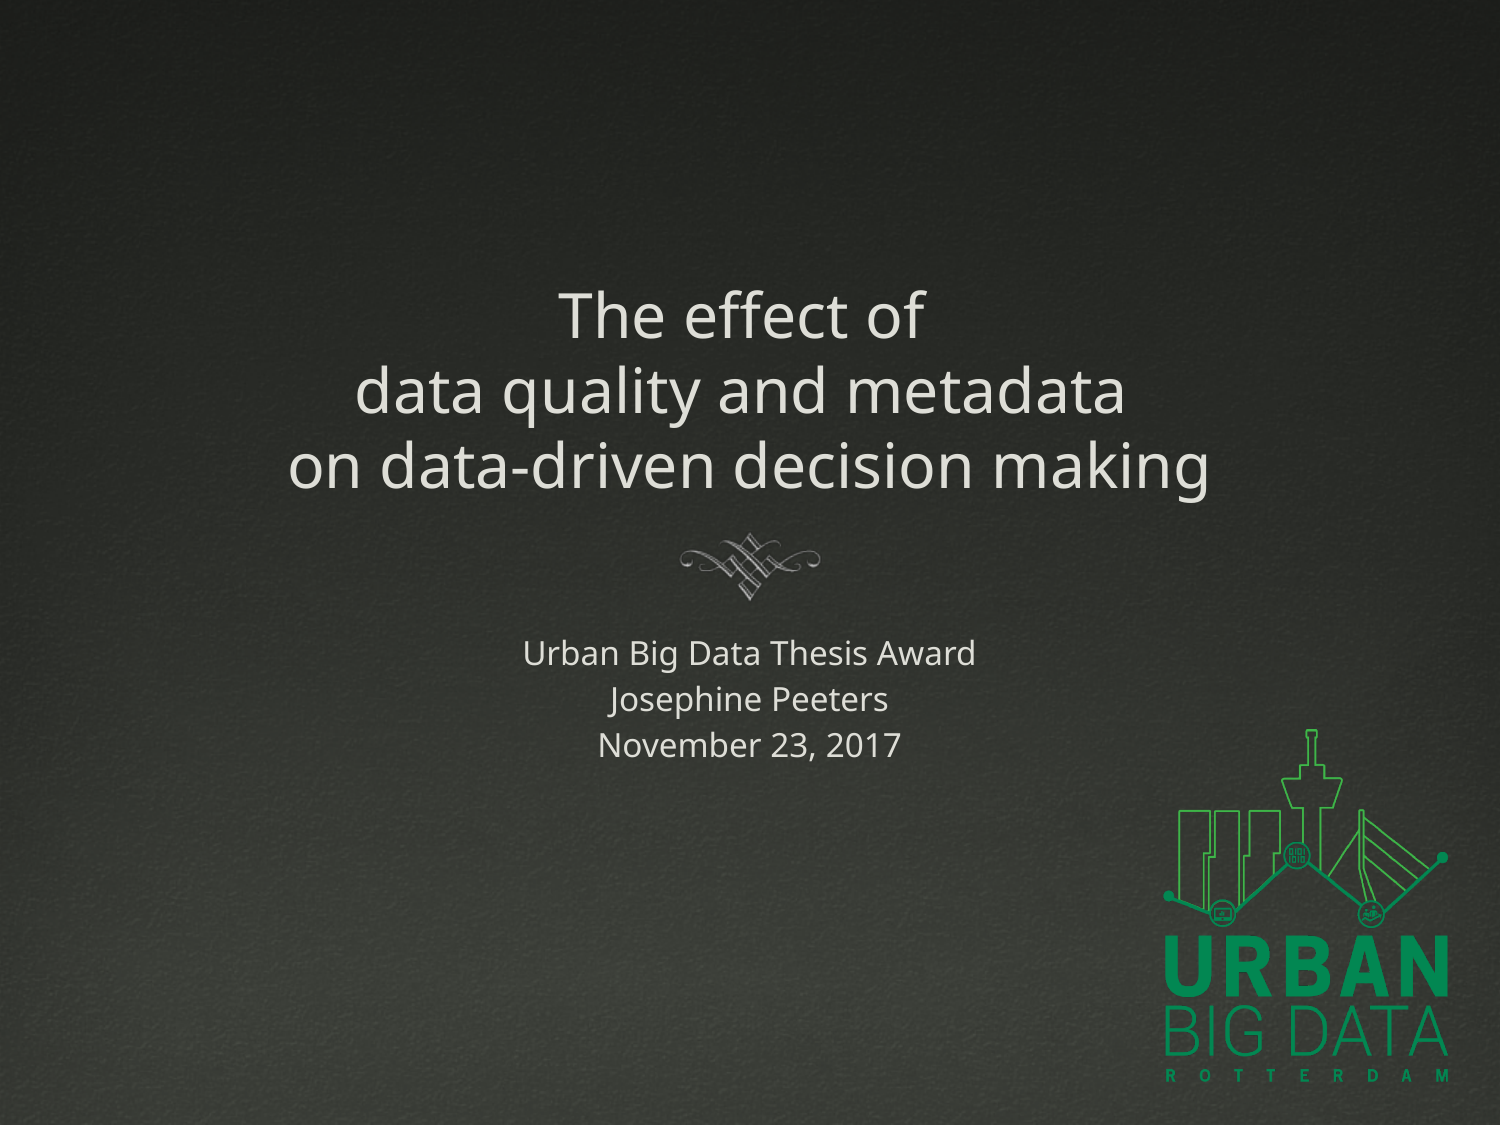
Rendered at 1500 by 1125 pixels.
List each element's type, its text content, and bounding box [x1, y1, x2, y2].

subtitle Urban Big Data Thesis Award Josephine Peeters November 23, 2017 [112, 624, 1388, 913]
picture [657, 508, 843, 624]
title The effect of data quality and metadata on data-driven decision making [112, 266, 1388, 508]
picture [1158, 728, 1489, 1085]
